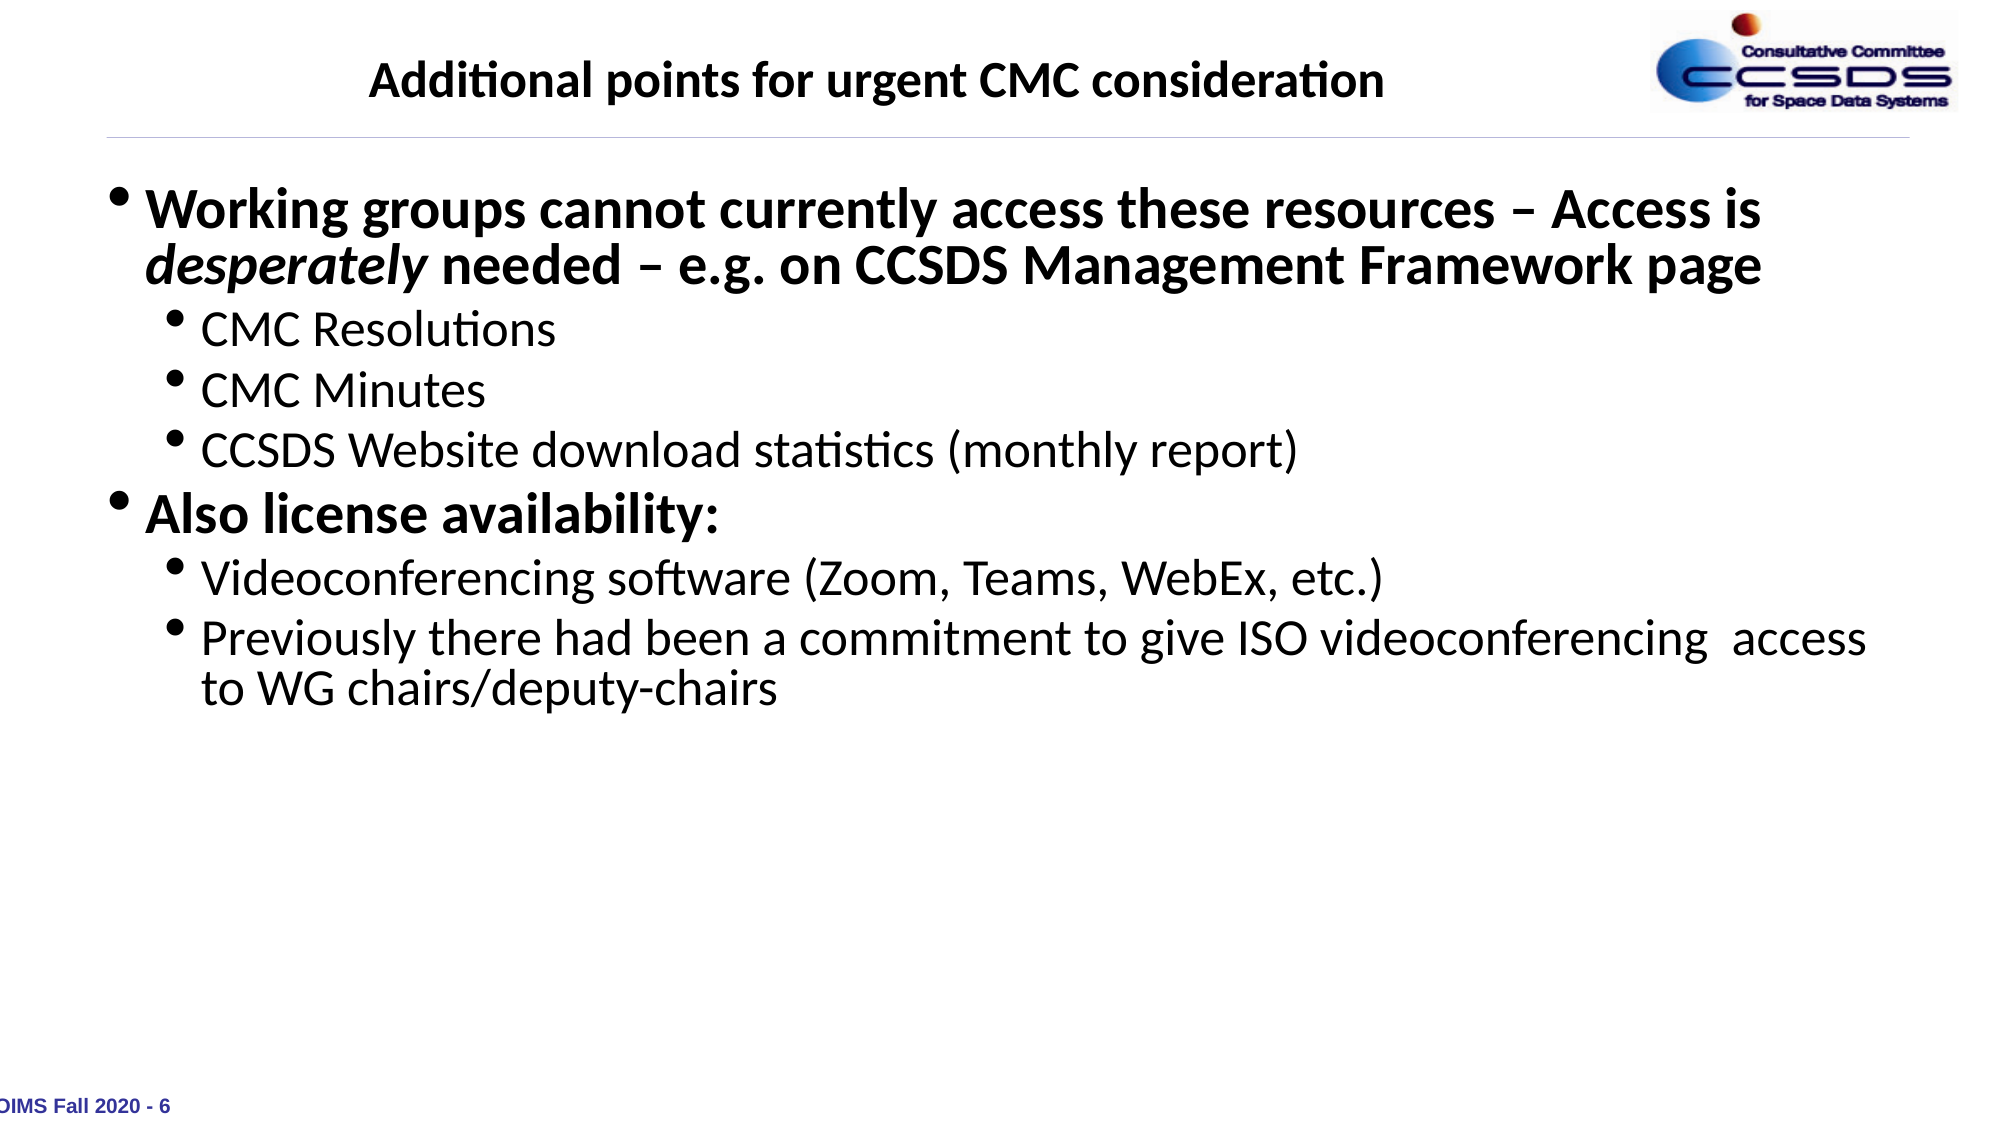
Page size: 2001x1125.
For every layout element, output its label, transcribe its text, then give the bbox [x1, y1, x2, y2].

list Working groups cannot currently access these resources – Access is desperately needed – e.g. on CCSDS Management Framework page CMC Resolutions CMC Minutes CCSDS Website download statistics (monthly report) Also license availability: Videoconferencing software (Zoom, Teams, WebEx, etc.) Previously there had been a commitment to give ISO videoconferencing access to WG chairs/deputy-chairs [94, 177, 1923, 1058]
picture [1650, 10, 1959, 113]
title Additional points for urgent CMC consideration [99, 45, 1655, 131]
